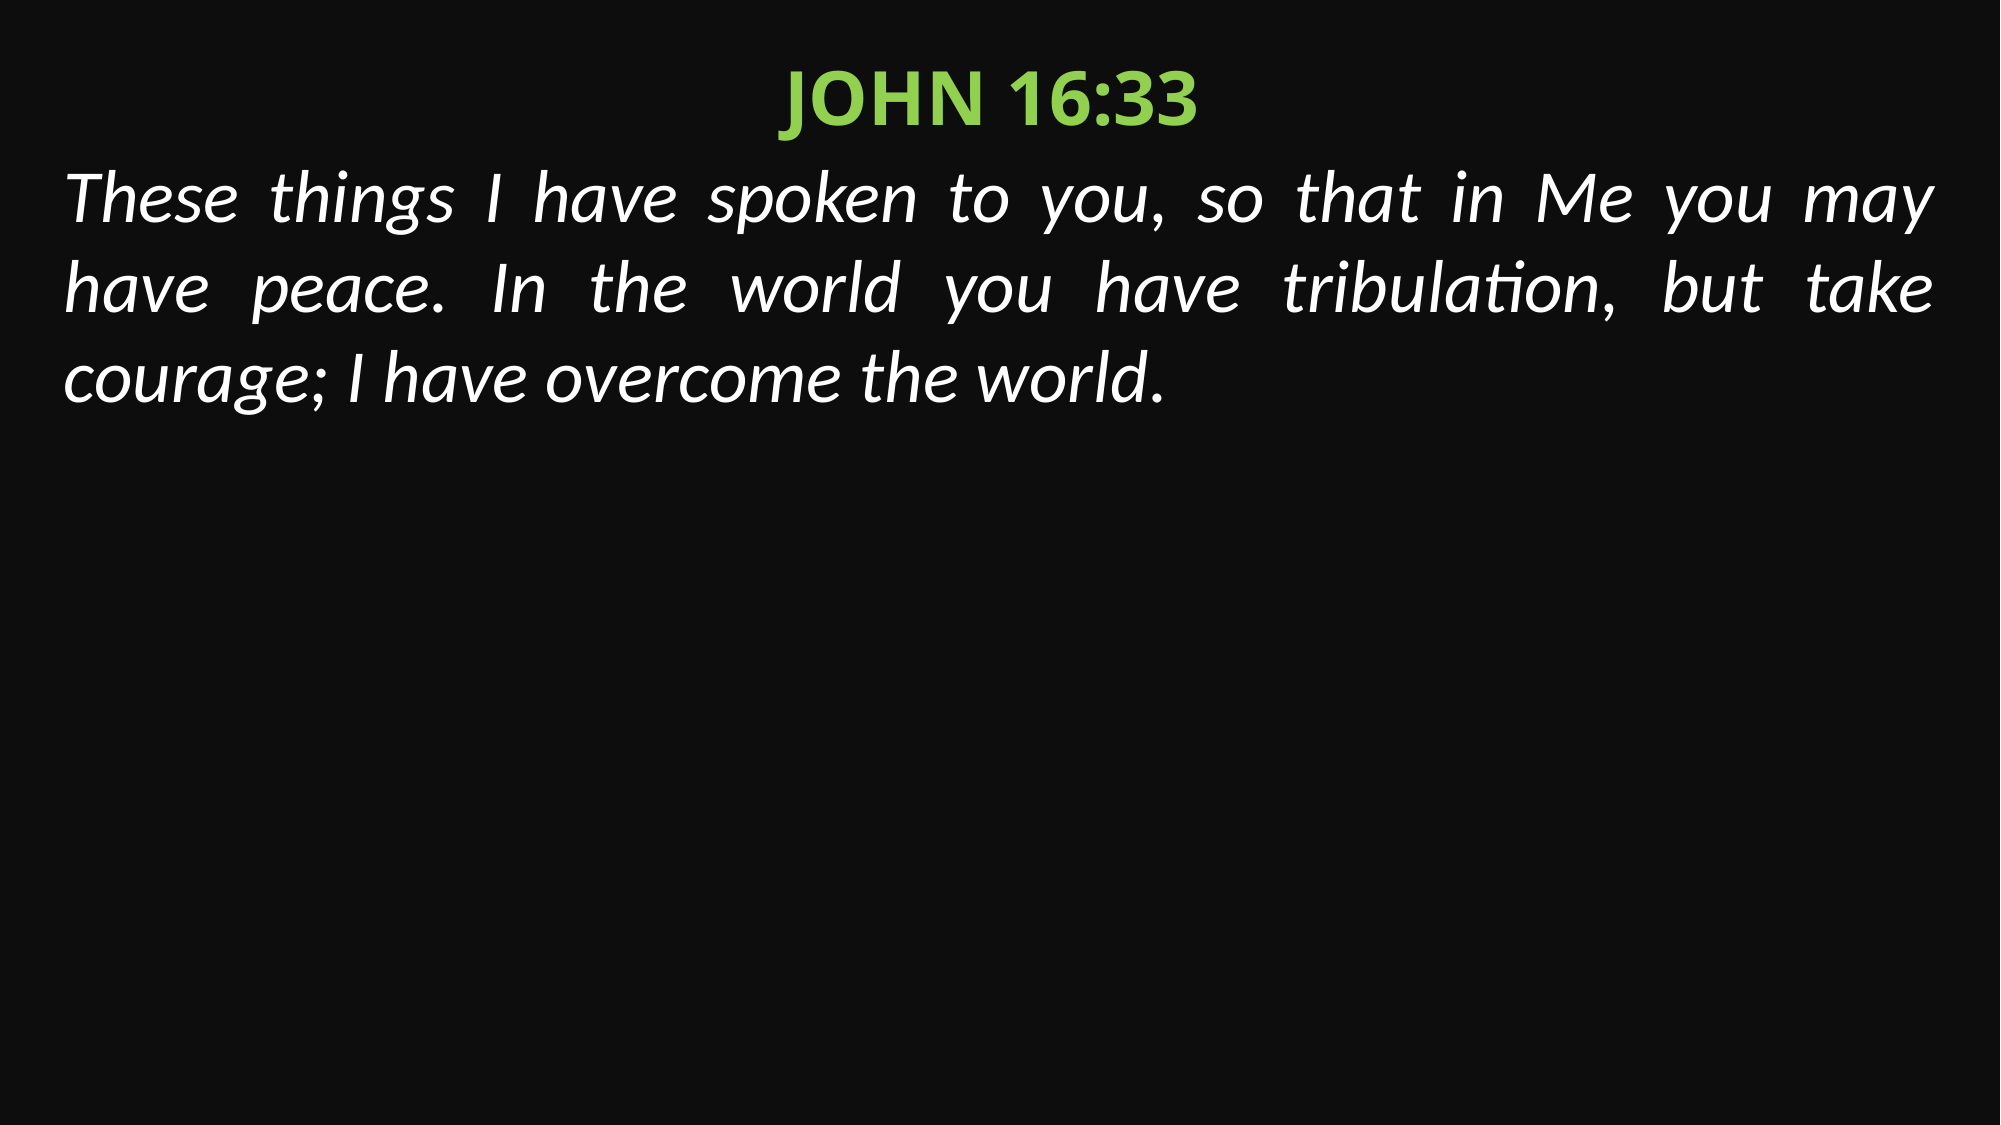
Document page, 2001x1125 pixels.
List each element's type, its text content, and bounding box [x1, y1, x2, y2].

text_box These things I have spoken to you, so that in Me you may have peace. In the world you have tribulation, but take courage; I have overcome the world. [49, 139, 1951, 425]
subtitle John 16:33 [34, 42, 1951, 184]
